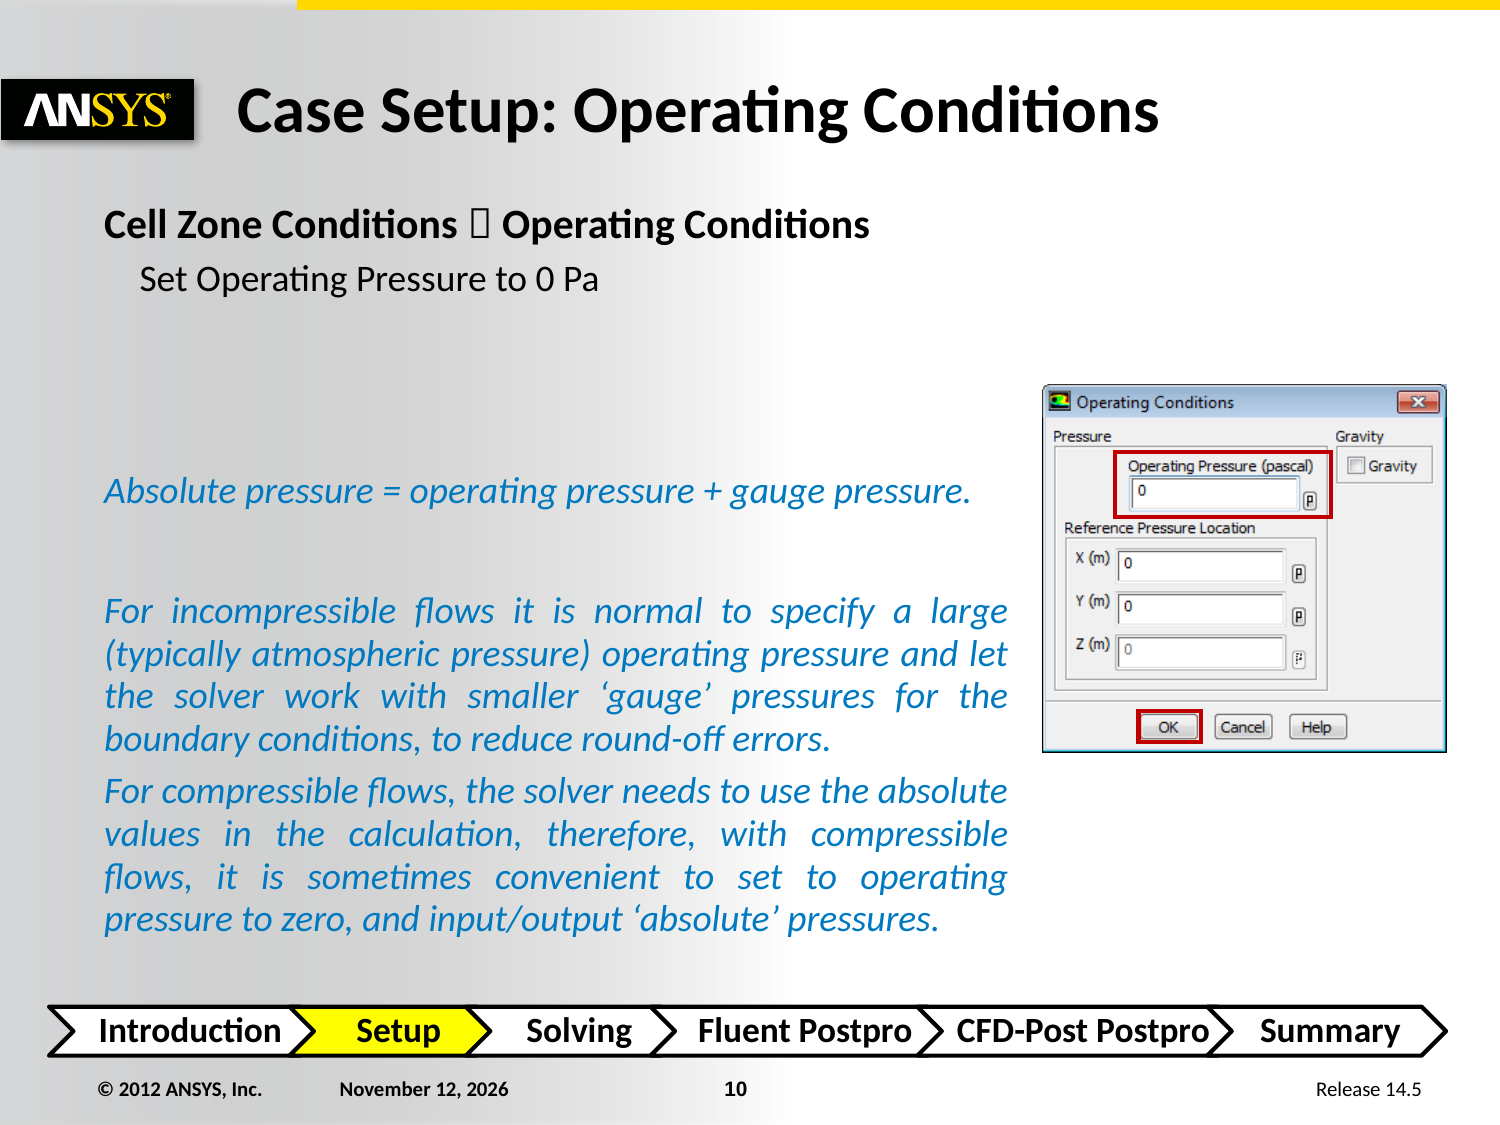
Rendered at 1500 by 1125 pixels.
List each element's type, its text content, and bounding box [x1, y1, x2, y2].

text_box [48, 1006, 1447, 1056]
list Cell Zone Conditions  Operating Conditions Set Operating Pressure to 0 Pa Absolute pressure = operating pressure + gauge pressure. For incompressible flows it is normal to specify a large (typically atmospheric pressure) operating pressure and let the solver work with smaller ‘gauge’ pressures for the boundary conditions, to reduce round-off errors. For compressible flows, the solver needs to use the absolute values in the calculation, therefore, with compressible flows, it is sometimes convenient to set to operating pressure to zero, and input/output ‘absolute’ pressures. [89, 193, 1024, 983]
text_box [1042, 384, 1447, 754]
title Case Setup: Operating Conditions [237, 74, 1407, 176]
